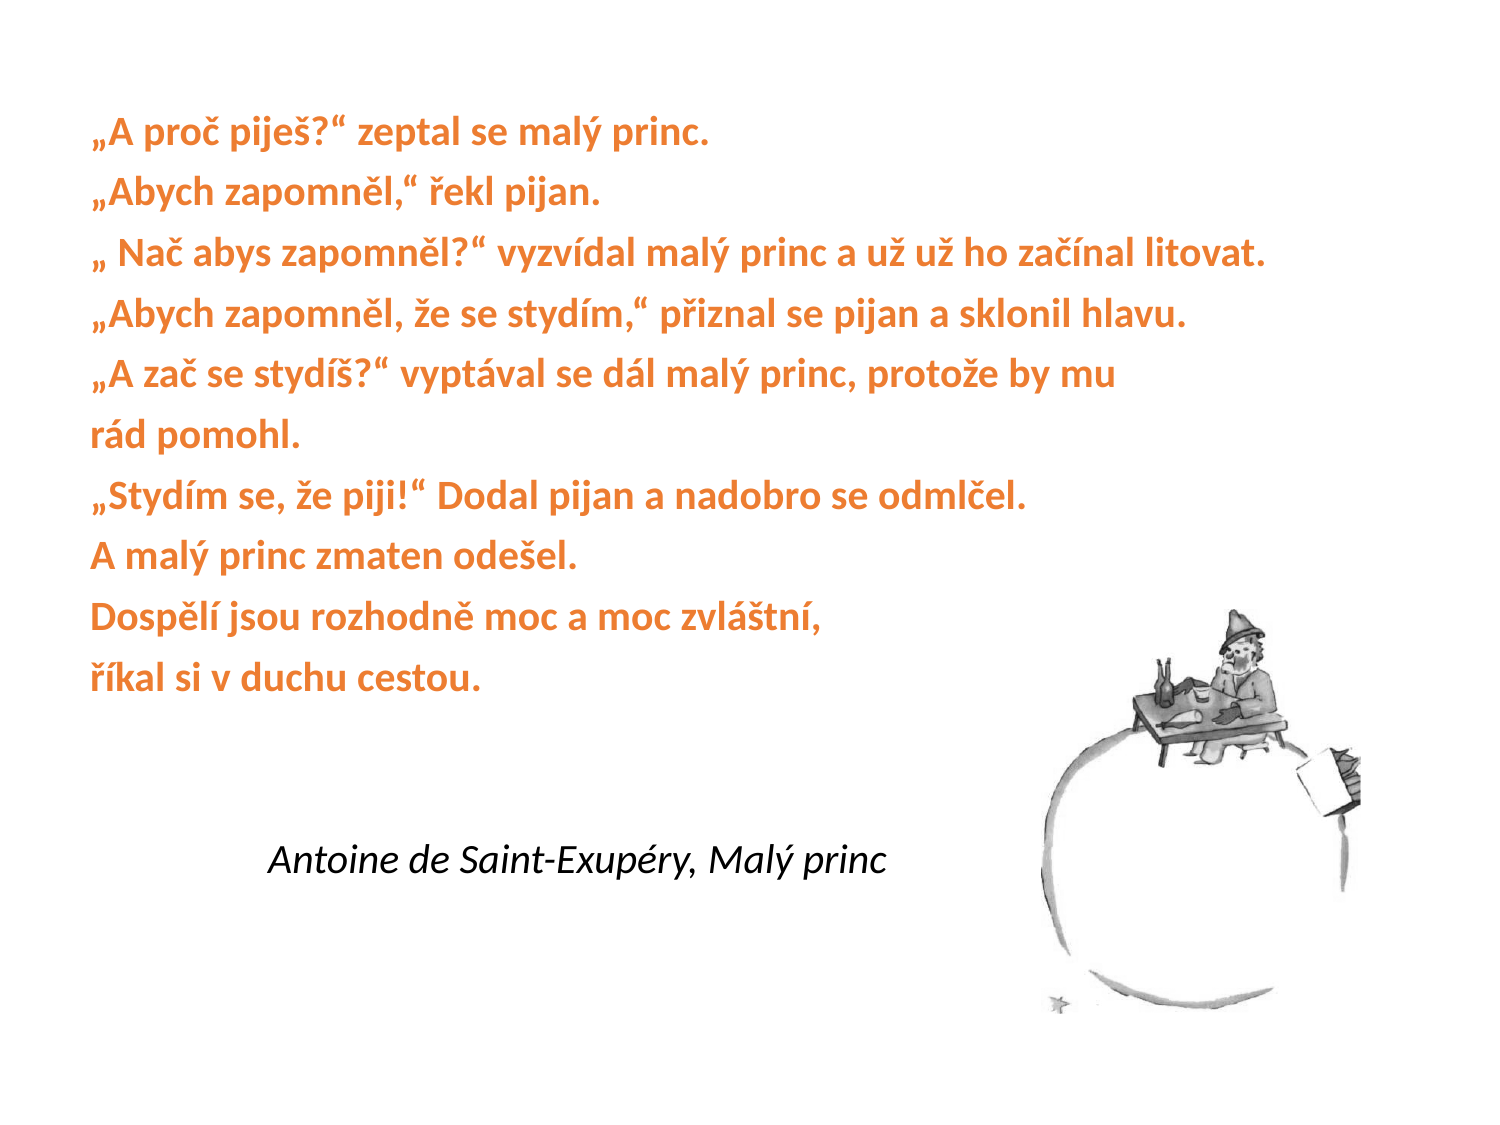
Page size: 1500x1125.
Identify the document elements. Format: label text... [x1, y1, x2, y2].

list „A proč piješ?“ zeptal se malý princ. „Abych zapomněl,“ řekl pijan. „ Nač abys zapomněl?“ vyzvídal malý princ a už už ho začínal litovat. „Abych zapomněl, že se stydím,“ přiznal se pijan a sklonil hlavu. „A zač se stydíš?“ vyptával se dál malý princ, protože by mu rád pomohl. „Stydím se, že piji!“ Dodal pijan a nadobro se odmlčel. A malý princ zmaten odešel. Dospělí jsou rozhodně moc a moc zvláštní, říkal si v duchu cestou. Antoine de Saint-Exupéry, Malý princ [75, 101, 1317, 1005]
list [1041, 609, 1361, 1014]
